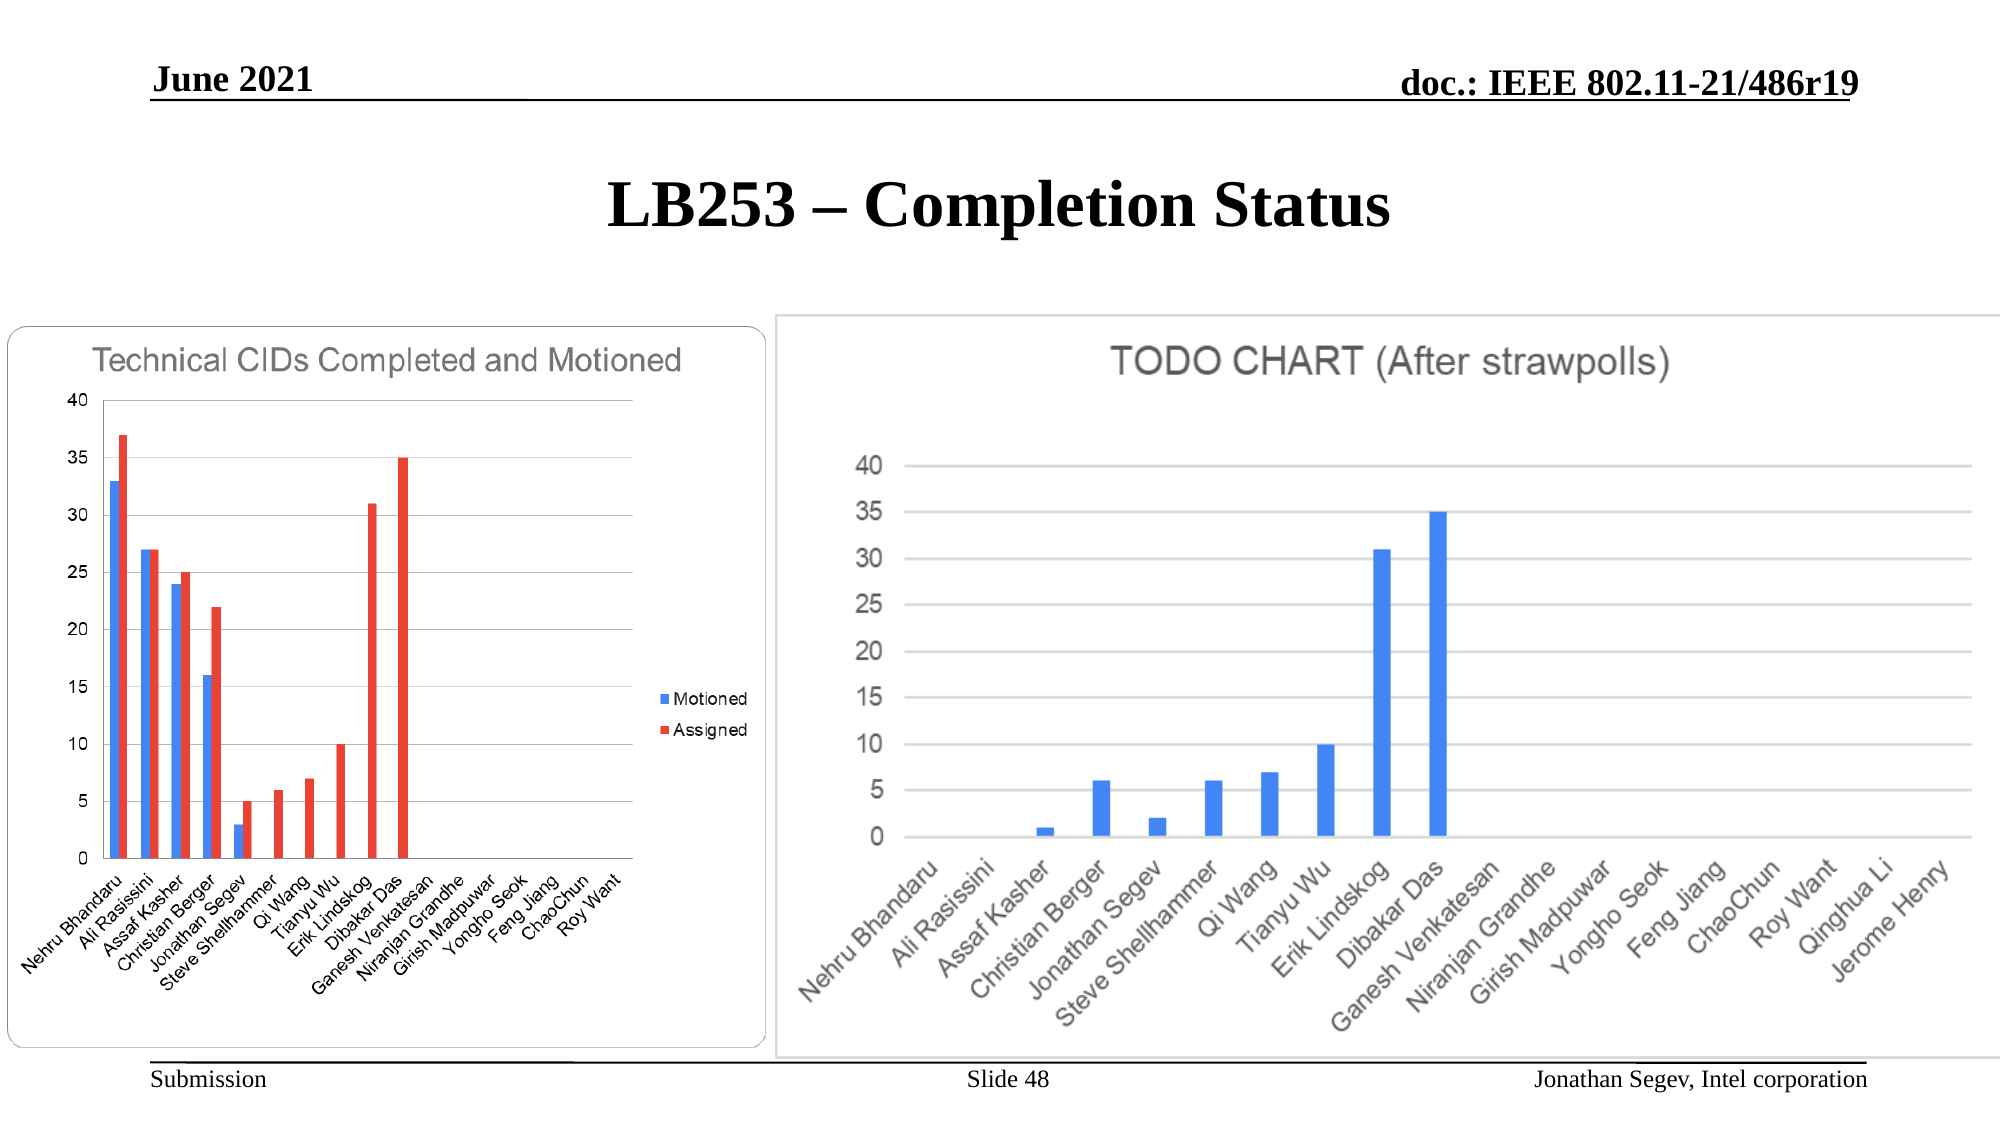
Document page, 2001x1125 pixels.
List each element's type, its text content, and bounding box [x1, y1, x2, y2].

slide_number Slide 48 [950, 1067, 1067, 1123]
footer Jonathan Segev, Intel corporation [1171, 1067, 1869, 1093]
picture [775, 314, 2000, 1059]
picture [7, 326, 766, 1048]
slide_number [152, 54, 563, 100]
title LB253 – Completion Status [149, 112, 1850, 288]
